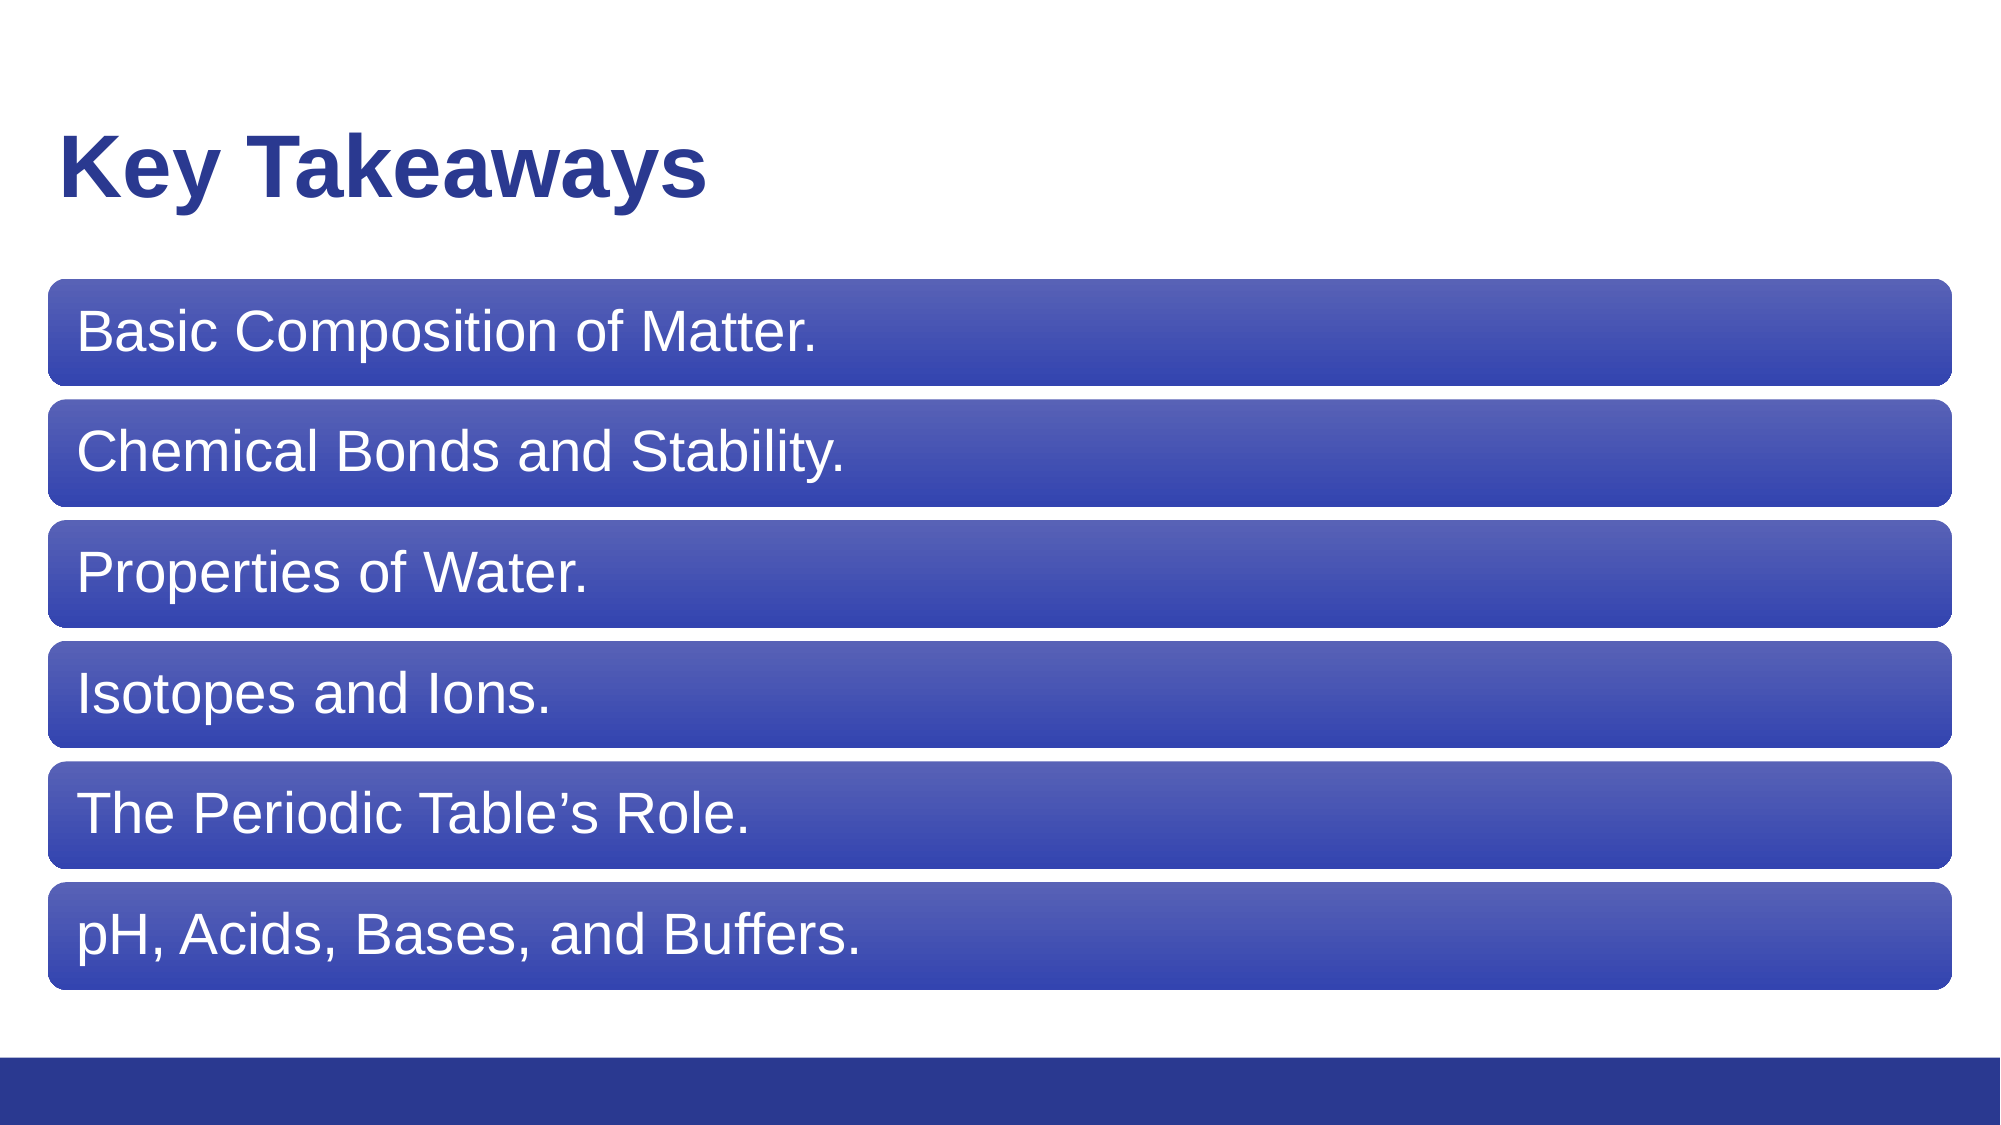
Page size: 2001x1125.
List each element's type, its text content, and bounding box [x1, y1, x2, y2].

title Key Takeaways [43, 60, 1948, 278]
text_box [47, 276, 1953, 992]
